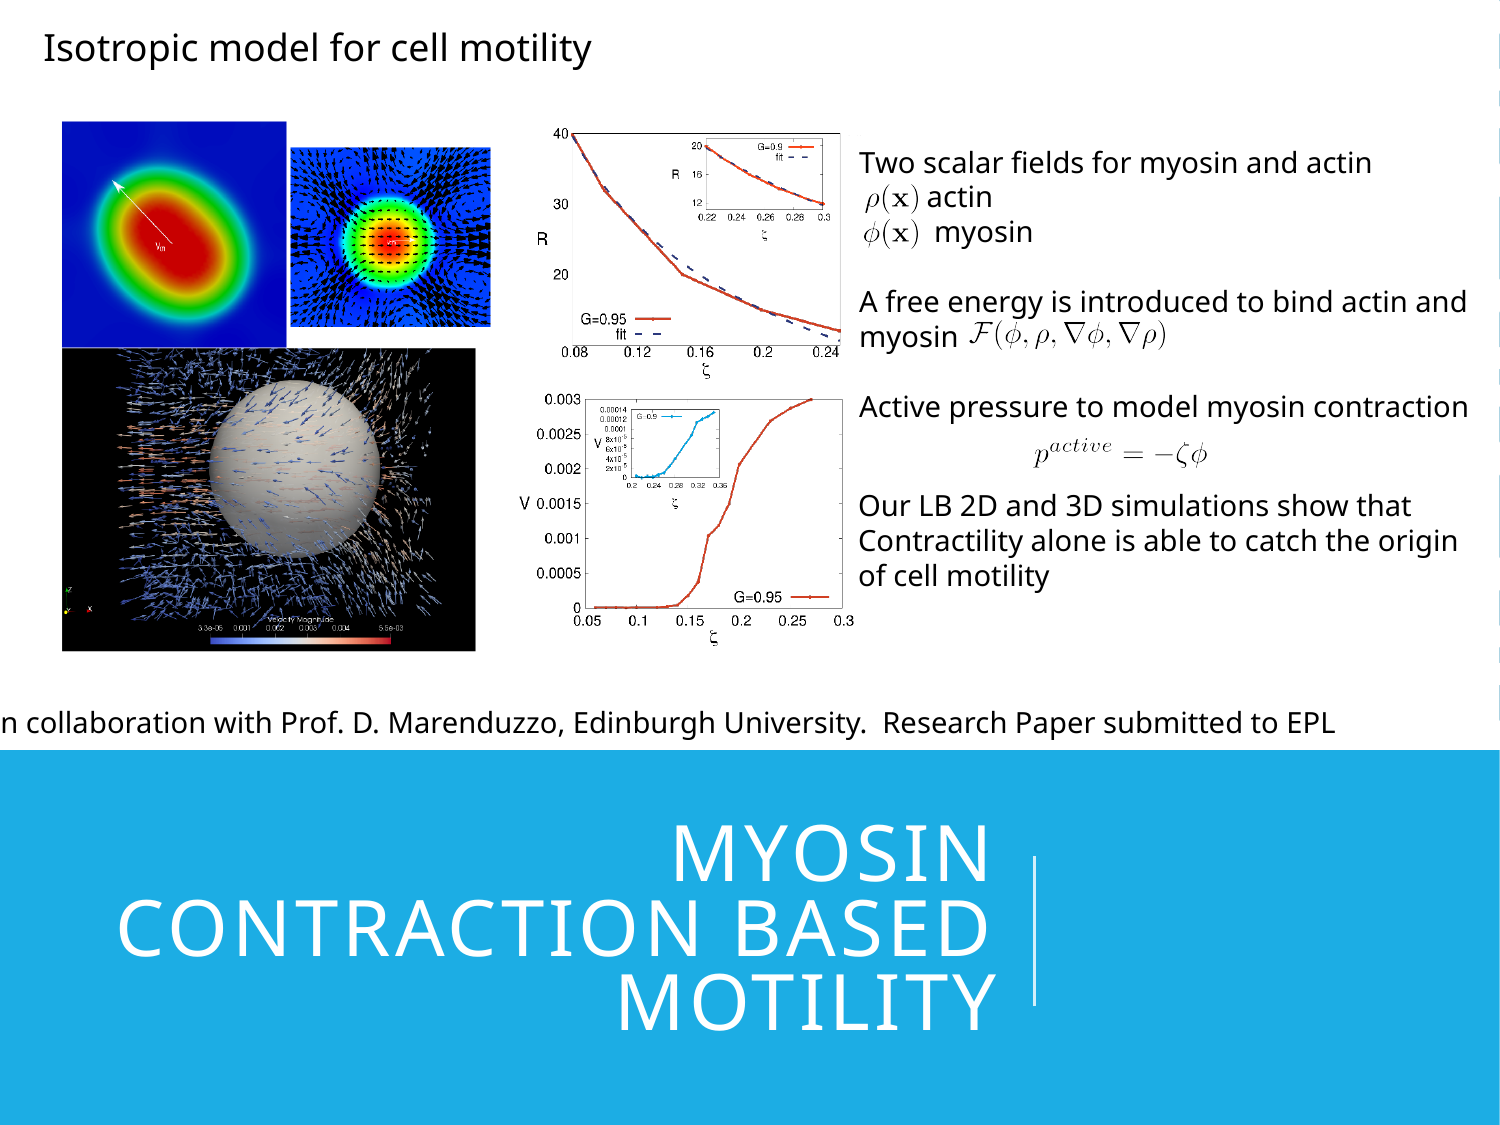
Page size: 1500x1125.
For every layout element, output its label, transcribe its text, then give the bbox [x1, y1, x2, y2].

picture [17, 113, 919, 657]
title Myosin contraction based motility [56, 813, 1013, 1054]
picture [1033, 437, 1208, 469]
text_box [0, 749, 1500, 1125]
picture [969, 320, 1165, 351]
text_box [0, 0, 1500, 749]
text_box In collaboration with Prof. D. Marenduzzo, Edinburgh University. Research Paper submitted to EPL [0, 696, 1352, 747]
text_box Two scalar fields for myosin and actin actin myosin A free energy is introduced to bind actin and myosin Active pressure to model myosin contraction [872, 136, 1500, 466]
text_box Our LB 2D and 3D simulations show that Contractility alone is able to catch the origin of cell motility [872, 479, 1474, 600]
text_box Isotropic model for cell motility [28, 16, 608, 77]
